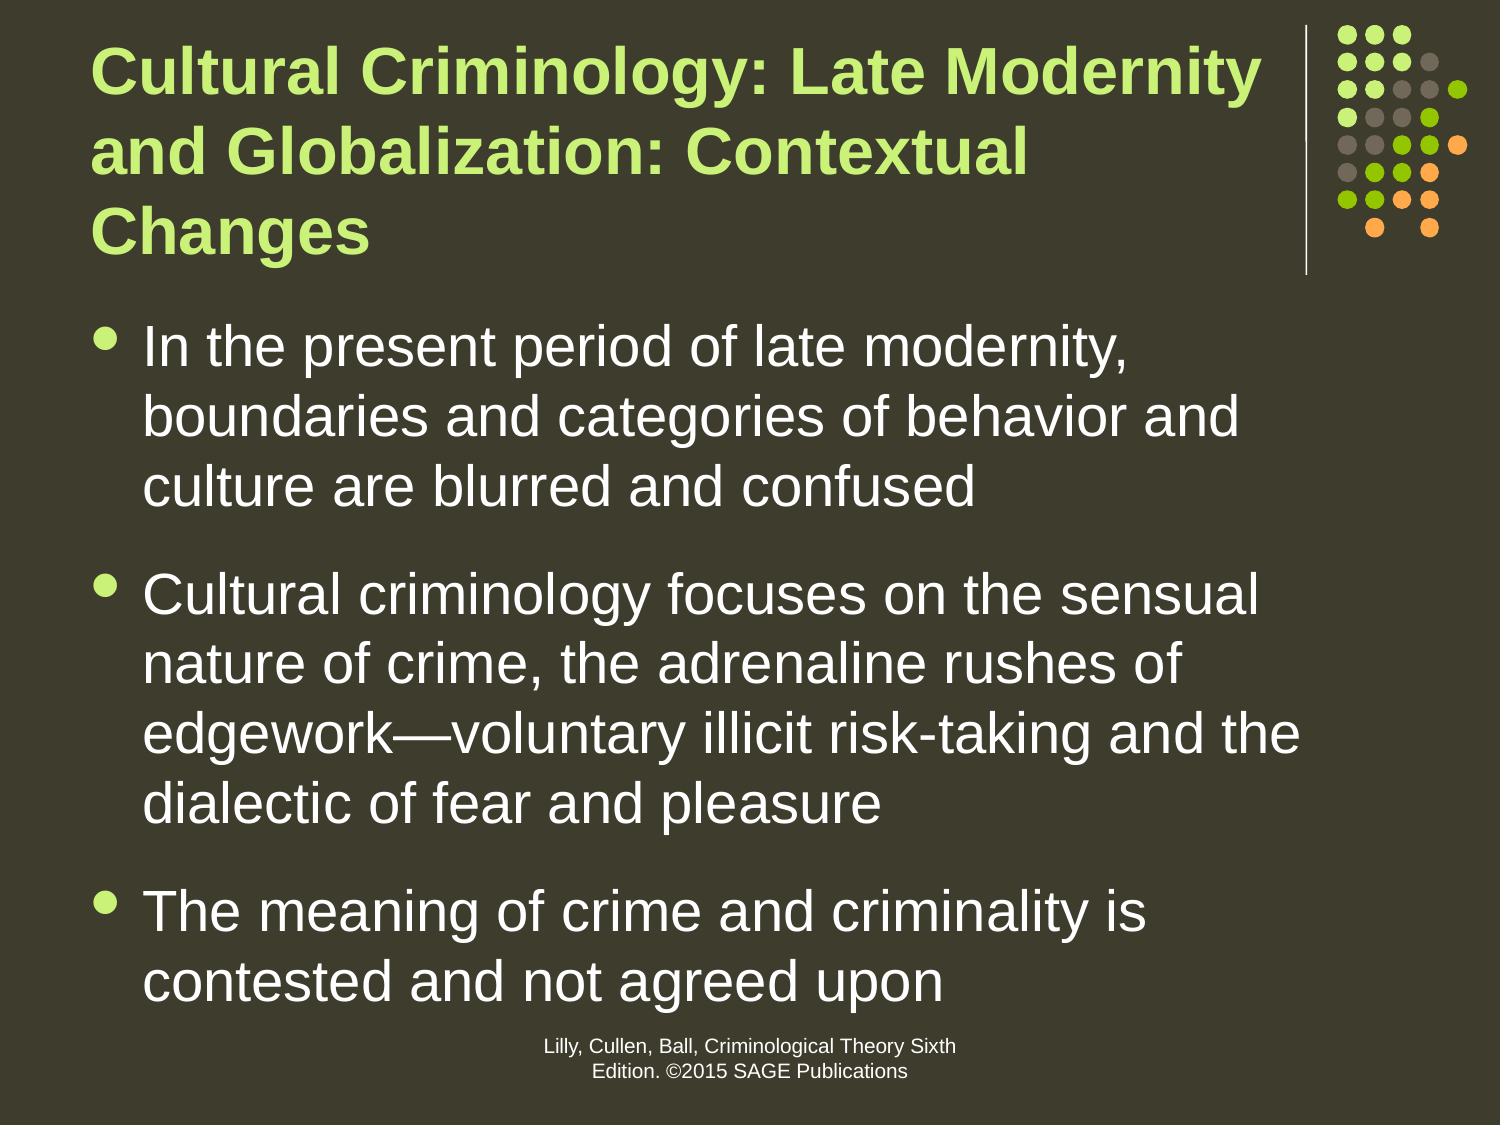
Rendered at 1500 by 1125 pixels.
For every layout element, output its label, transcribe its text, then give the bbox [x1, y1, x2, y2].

title Cultural Criminology: Late Modernity and Globalization: Contextual Changes [74, 62, 1313, 276]
list In the present period of late modernity, boundaries and categories of behavior and culture are blurred and confused Cultural criminology focuses on the sensual nature of crime, the adrenaline rushes of edgework—voluntary illicit risk-taking and the dialectic of fear and pleasure The meaning of crime and criminality is contested and not agreed upon [74, 301, 1426, 1026]
footer Lilly, Cullen, Ball, Criminological Theory Sixth Edition. ©2015 SAGE Publications [512, 1024, 988, 1101]
